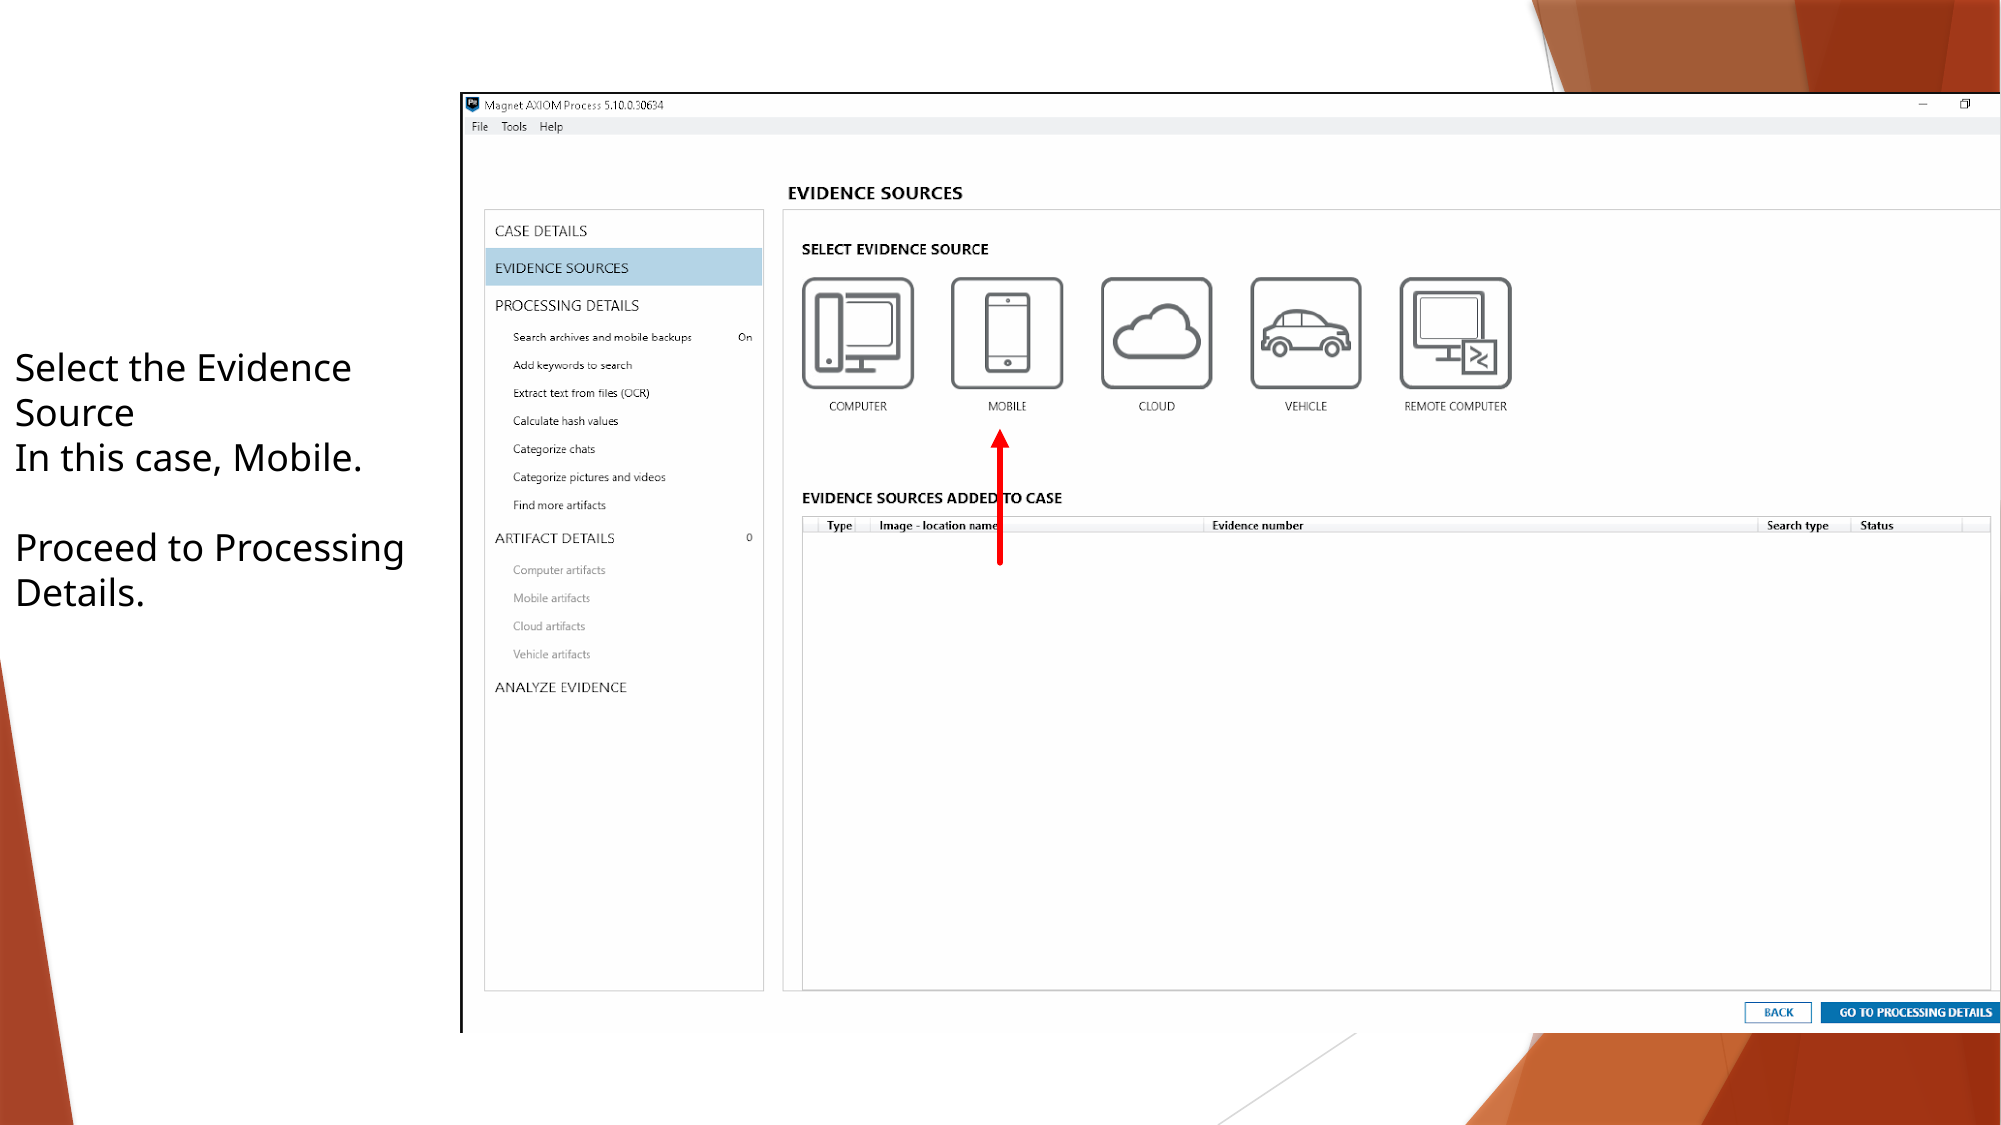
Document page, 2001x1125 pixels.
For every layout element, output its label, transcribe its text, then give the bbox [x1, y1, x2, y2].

picture [460, 92, 2000, 1033]
text_box Select the Evidence Source In this case, Mobile. Proceed to Processing Details. [0, 336, 455, 622]
